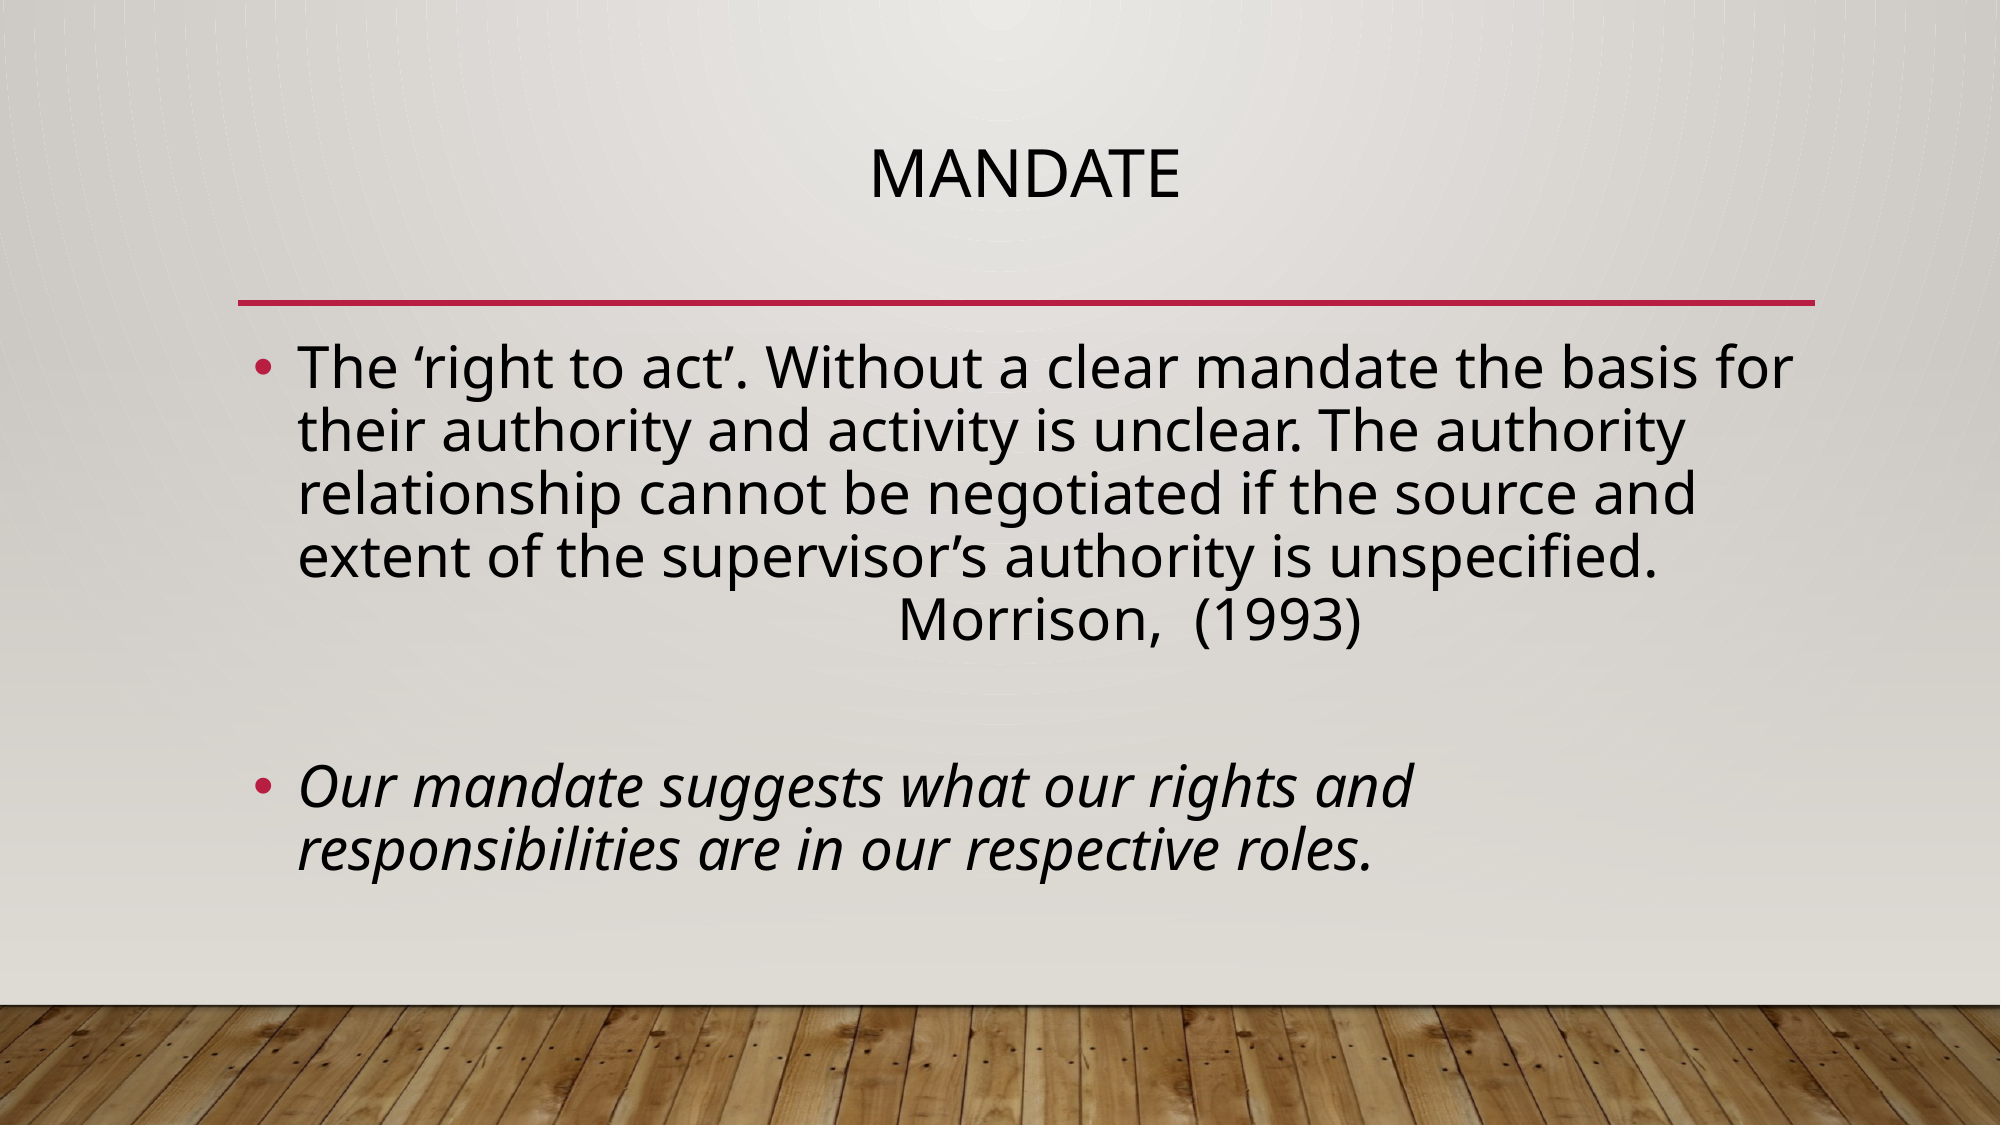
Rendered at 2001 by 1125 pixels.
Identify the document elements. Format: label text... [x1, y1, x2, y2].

title Mandate [238, 131, 1814, 305]
list The ‘right to act’. Without a clear mandate the basis for their authority and activity is unclear. The authority relationship cannot be negotiated if the source and extent of the supervisor’s authority is unspecified. Morrison, (1993) Our mandate suggests what our rights and responsibilities are in our respective roles. [238, 330, 1814, 897]
picture [0, 1005, 2000, 1125]
